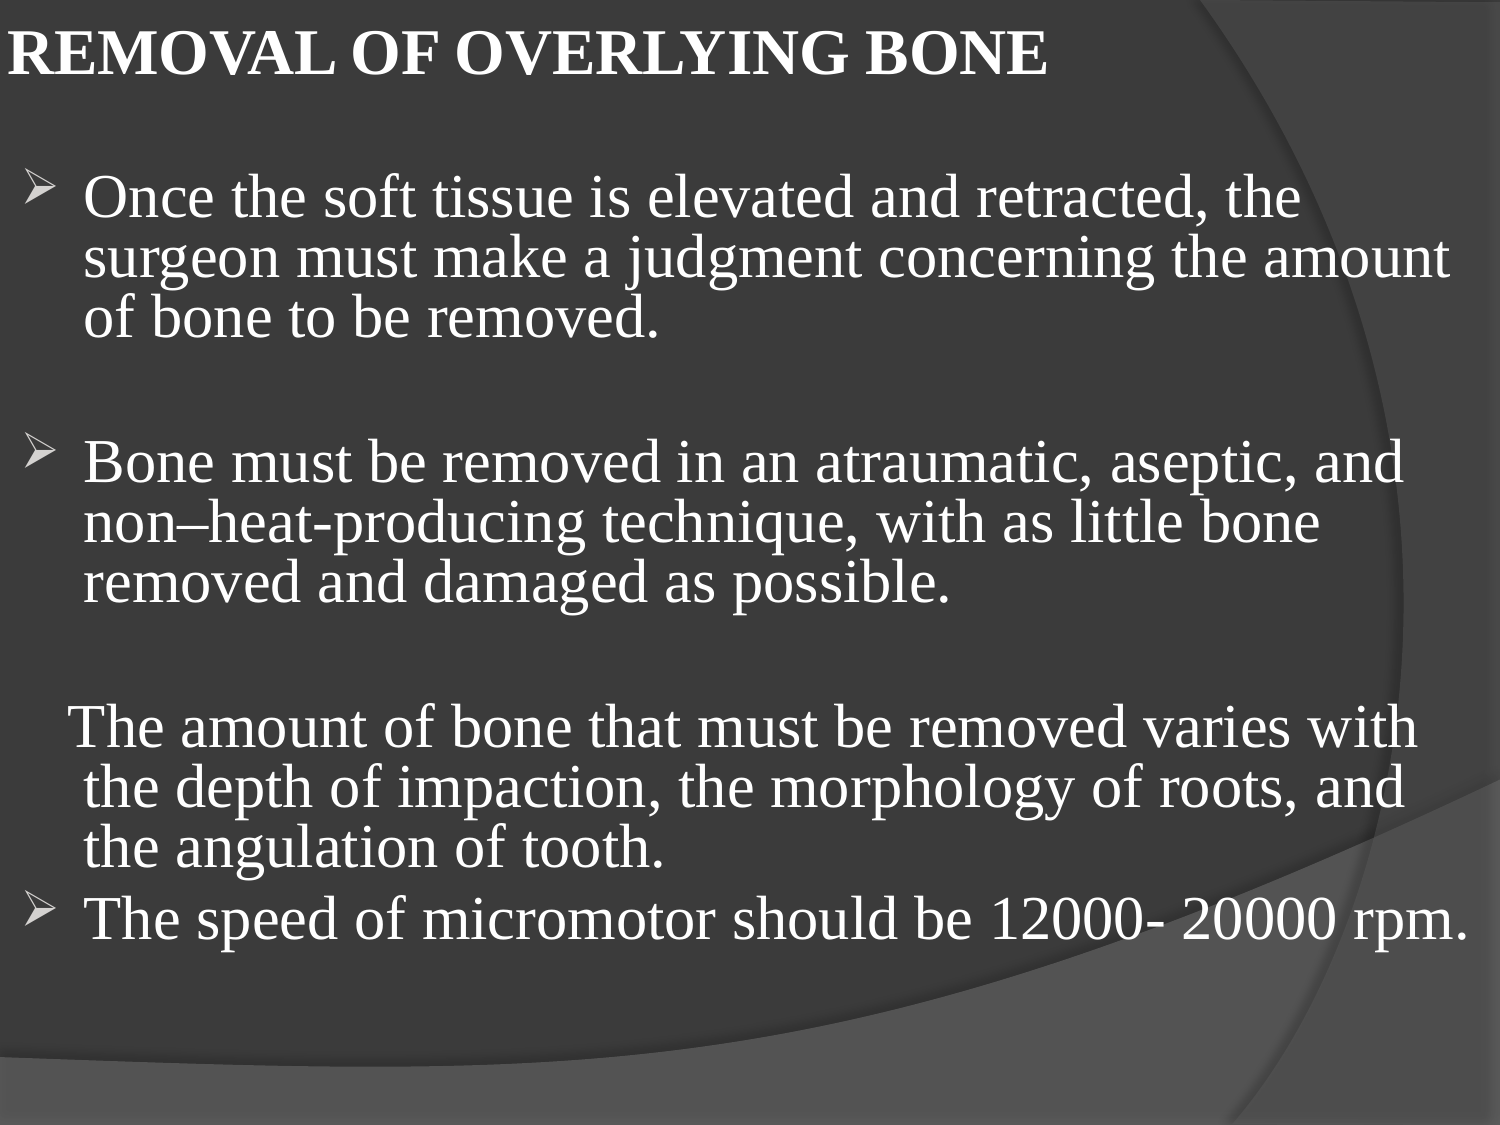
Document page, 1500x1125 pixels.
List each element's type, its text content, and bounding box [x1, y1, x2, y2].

title REMOVAL OF OVERLYING BONE [0, 0, 1500, 162]
list Once the soft tissue is elevated and retracted, the surgeon must make a judgment concerning the amount of bone to be removed. Bone must be removed in an atraumatic, aseptic, and non–heat-producing technique, with as little bone removed and damaged as possible. The amount of bone that must be removed varies with the depth of impaction, the morphology of roots, and the angulation of tooth. The speed of micromotor should be 12000- 20000 rpm. [0, 162, 1500, 1125]
